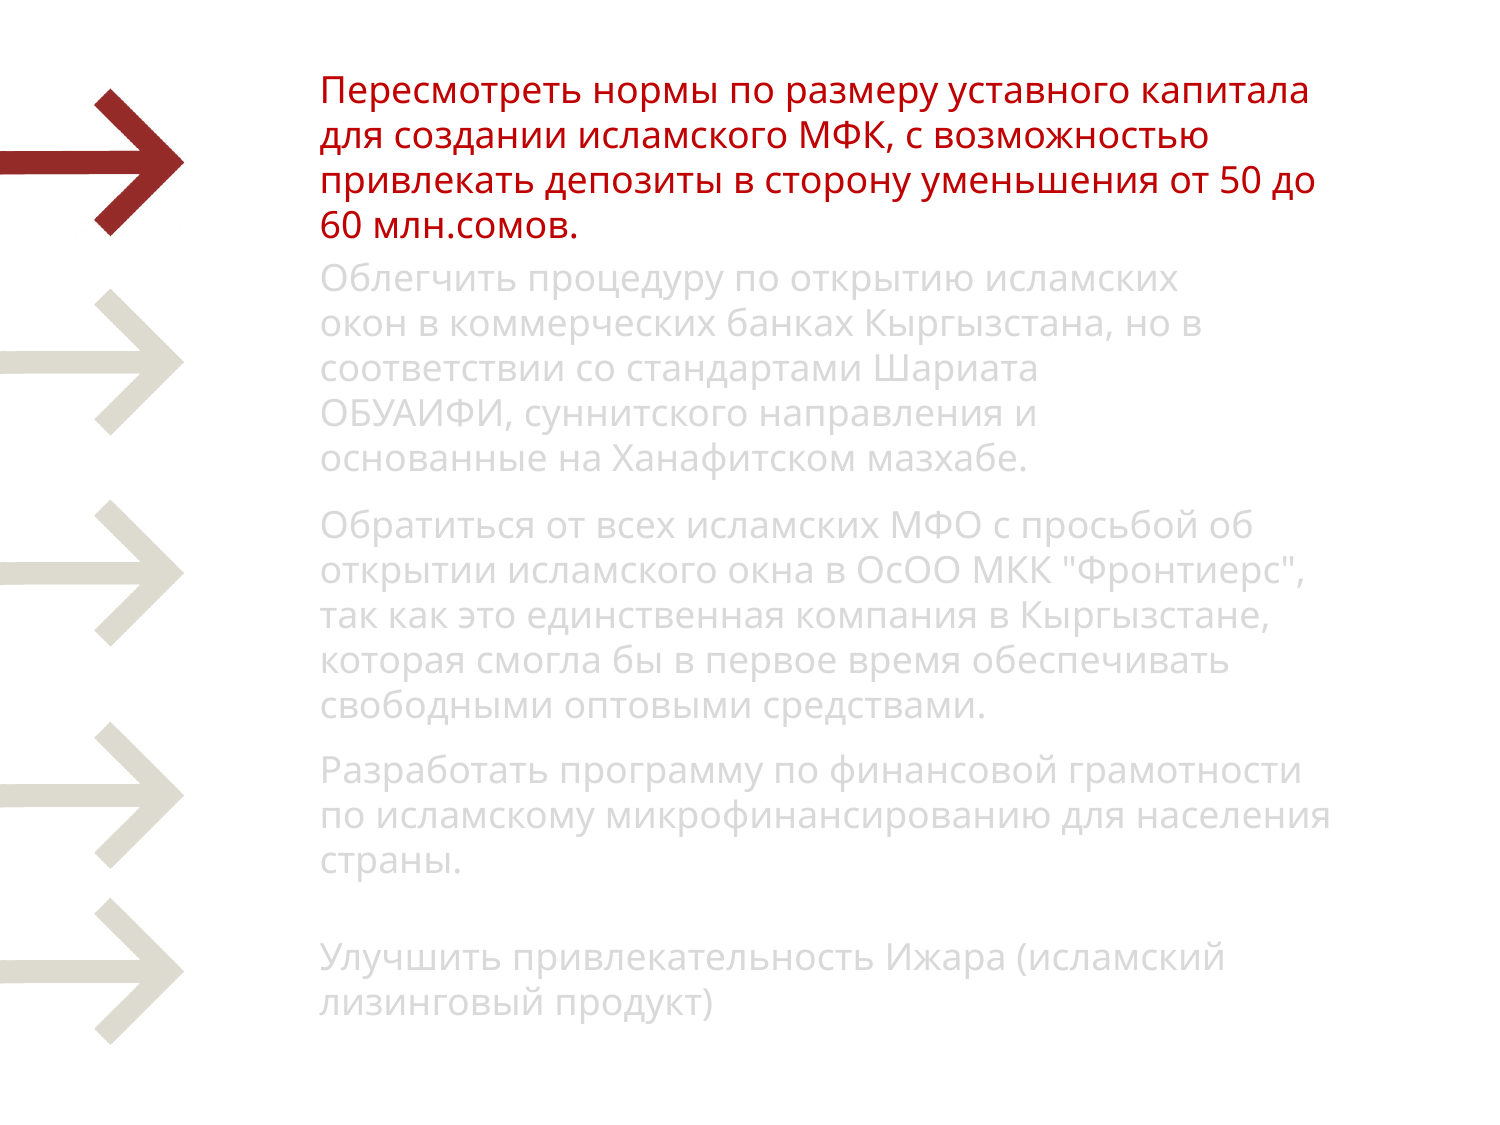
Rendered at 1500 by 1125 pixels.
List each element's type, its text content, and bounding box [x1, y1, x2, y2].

text_box Облегчить процедуру по открытию исламских окон в коммерческих банках Кыргызстана, но в соответствии со стандартами Шариата ОБУАИФИ, суннитского направления и основанные на Ханафитском мазхабе. [304, 254, 1243, 487]
text_box Пересмотреть нормы по размеру уставного капитала для создании исламского МФК, с возможностью привлекать депозиты в сторону уменьшения от 50 до 60 млн.сомов. [304, 13, 1336, 254]
picture [0, 890, 188, 1050]
picture [0, 280, 188, 440]
picture [0, 81, 188, 241]
text_box Обратиться от всех исламских МФО с просьбой об открытии исламского окна в ОсОО МКК "Фронтиерс", так как это единственная компания в Кыргызстане, которая смогла бы в первое время обеспечивать свободными оптовыми средствами. [304, 493, 1336, 734]
picture [0, 714, 188, 874]
text_box Улучшить привлекательность Ижара (исламский лизинговый продукт) [304, 925, 1430, 1031]
picture [0, 491, 188, 651]
text_box Разработать программу по финансовой грамотности по исламскому микрофинансированию для населения страны. [304, 693, 1348, 889]
